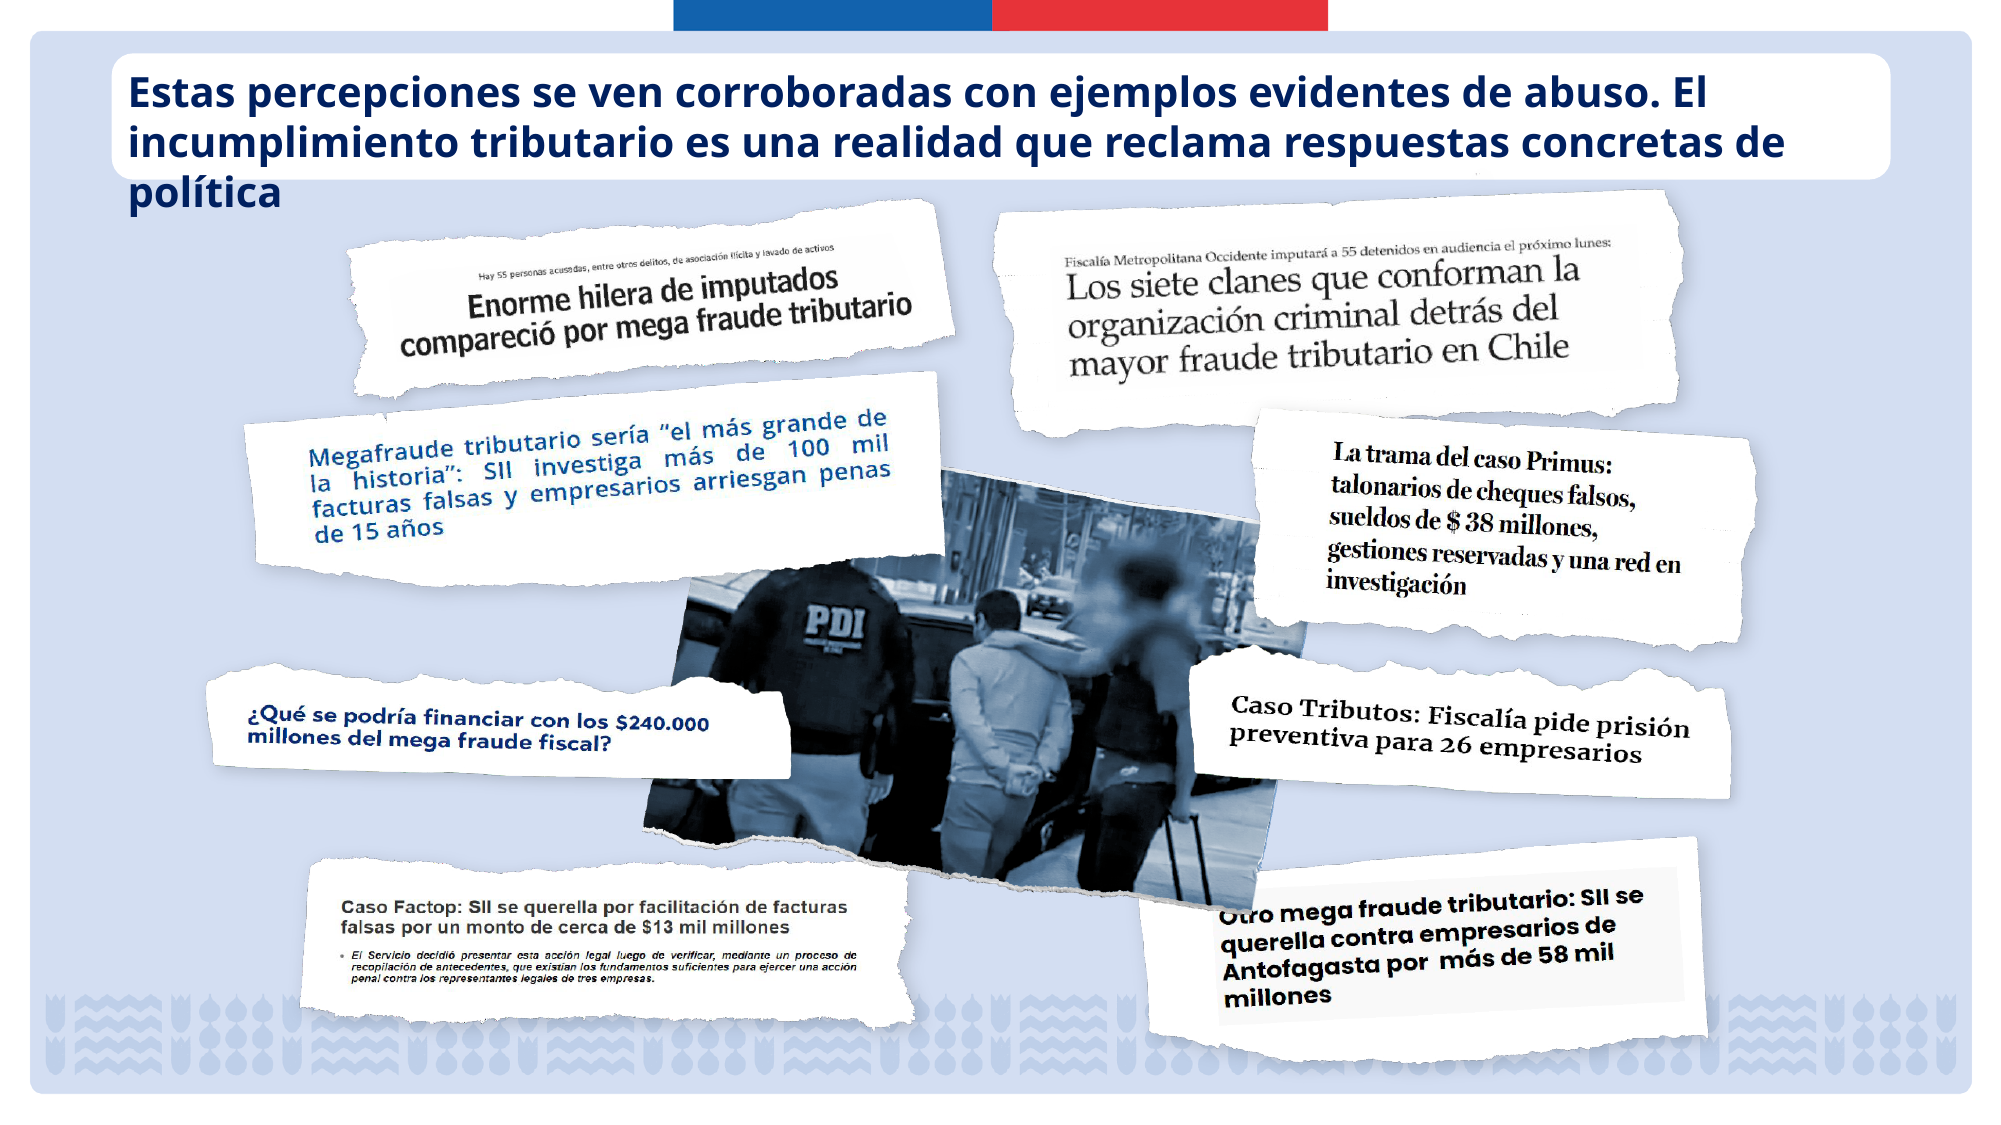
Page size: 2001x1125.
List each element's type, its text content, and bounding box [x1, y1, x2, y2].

text_box [121, 54, 1890, 179]
picture [0, 0, 2001, 1125]
text_box Estas percepciones se ven corroboradas con ejemplos evidentes de abuso. El incumplimiento tributario es una realidad que reclama respuestas concretas de política [112, 58, 1872, 224]
